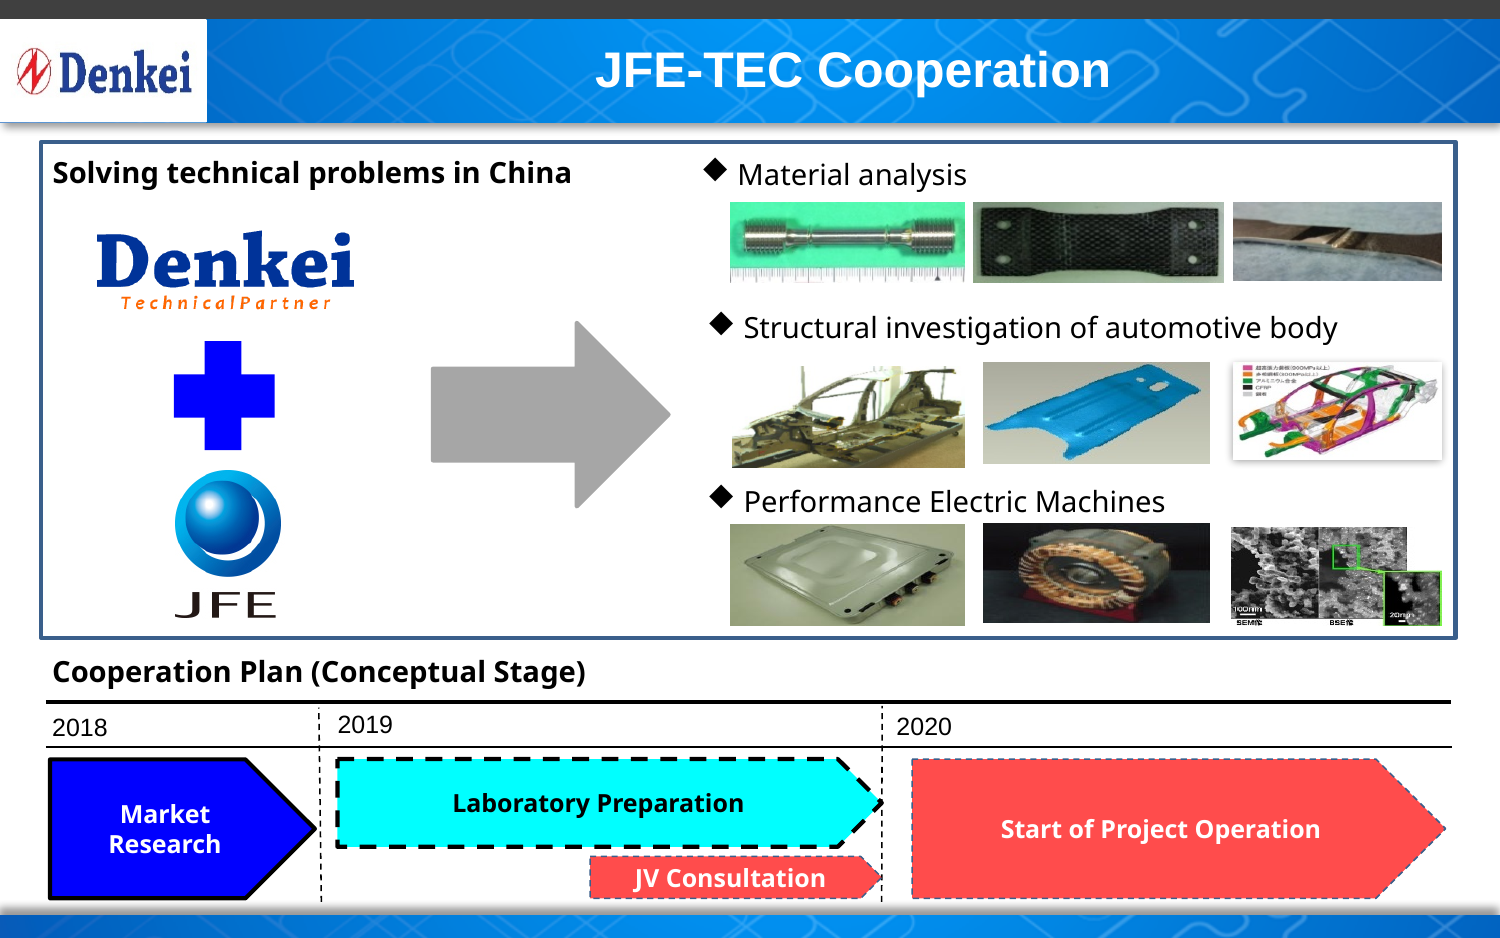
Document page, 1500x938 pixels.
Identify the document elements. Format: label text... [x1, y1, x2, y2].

picture [0, 20, 1500, 123]
text_box Laboratory Preparation [335, 756, 876, 849]
picture [1233, 361, 1442, 460]
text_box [173, 340, 275, 451]
text_box 2018 [37, 703, 140, 754]
text_box Structural investigation of automotive body [692, 302, 1442, 353]
picture [730, 524, 965, 626]
text_box Market Research [47, 757, 313, 901]
picture [732, 366, 965, 468]
text_box Solving technical problems in China [37, 147, 600, 197]
picture [1233, 201, 1442, 281]
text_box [318, 711, 322, 746]
picture [983, 523, 1211, 623]
text_box Material analysis [686, 148, 1069, 199]
text_box Start of Project Operation [909, 756, 1448, 901]
picture [1230, 527, 1442, 627]
text_box [430, 320, 671, 509]
picture [730, 201, 965, 283]
text_box JFE-TEC Cooperation [206, 19, 1500, 115]
picture [973, 202, 1224, 284]
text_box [318, 756, 322, 903]
text_box [39, 140, 1458, 640]
text_box JV Consultation [587, 854, 876, 901]
text_box 2020 [888, 711, 1107, 746]
picture [96, 224, 354, 316]
picture [159, 454, 298, 634]
picture [0, 915, 1500, 938]
text_box Performance Electric Machines [692, 475, 1455, 526]
picture [983, 362, 1211, 464]
text_box 2019 [326, 711, 577, 746]
text_box Cooperation Plan (Conceptual Stage) [37, 646, 1442, 696]
